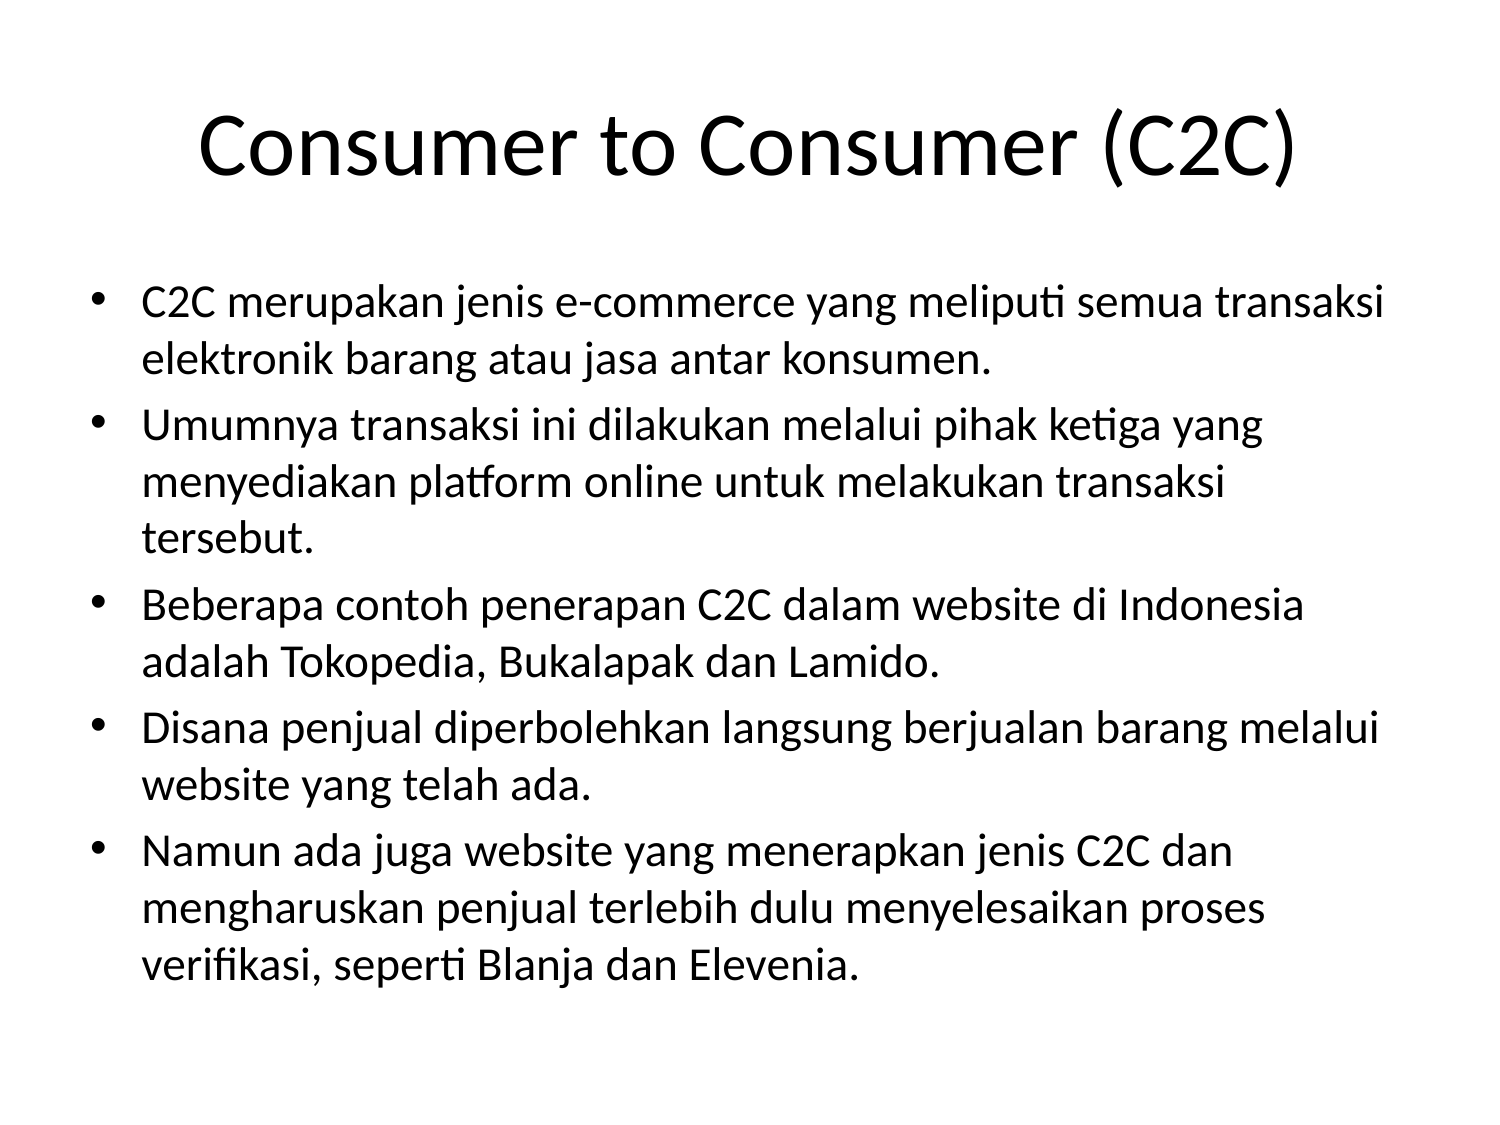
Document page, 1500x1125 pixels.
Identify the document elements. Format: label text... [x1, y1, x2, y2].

list C2C merupakan jenis e-commerce yang meliputi semua transaksi elektronik barang atau jasa antar konsumen. Umumnya transaksi ini dilakukan melalui pihak ketiga yang menyediakan platform online untuk melakukan transaksi tersebut. Beberapa contoh penerapan C2C dalam website di Indonesia adalah Tokopedia, Bukalapak dan Lamido. Disana penjual diperbolehkan langsung berjualan barang melalui website yang telah ada. Namun ada juga website yang menerapkan jenis C2C dan mengharuskan penjual terlebih dulu menyelesaikan proses verifikasi, seperti Blanja dan Elevenia. [75, 262, 1425, 1005]
title Consumer to Consumer (C2C) [75, 45, 1425, 233]
